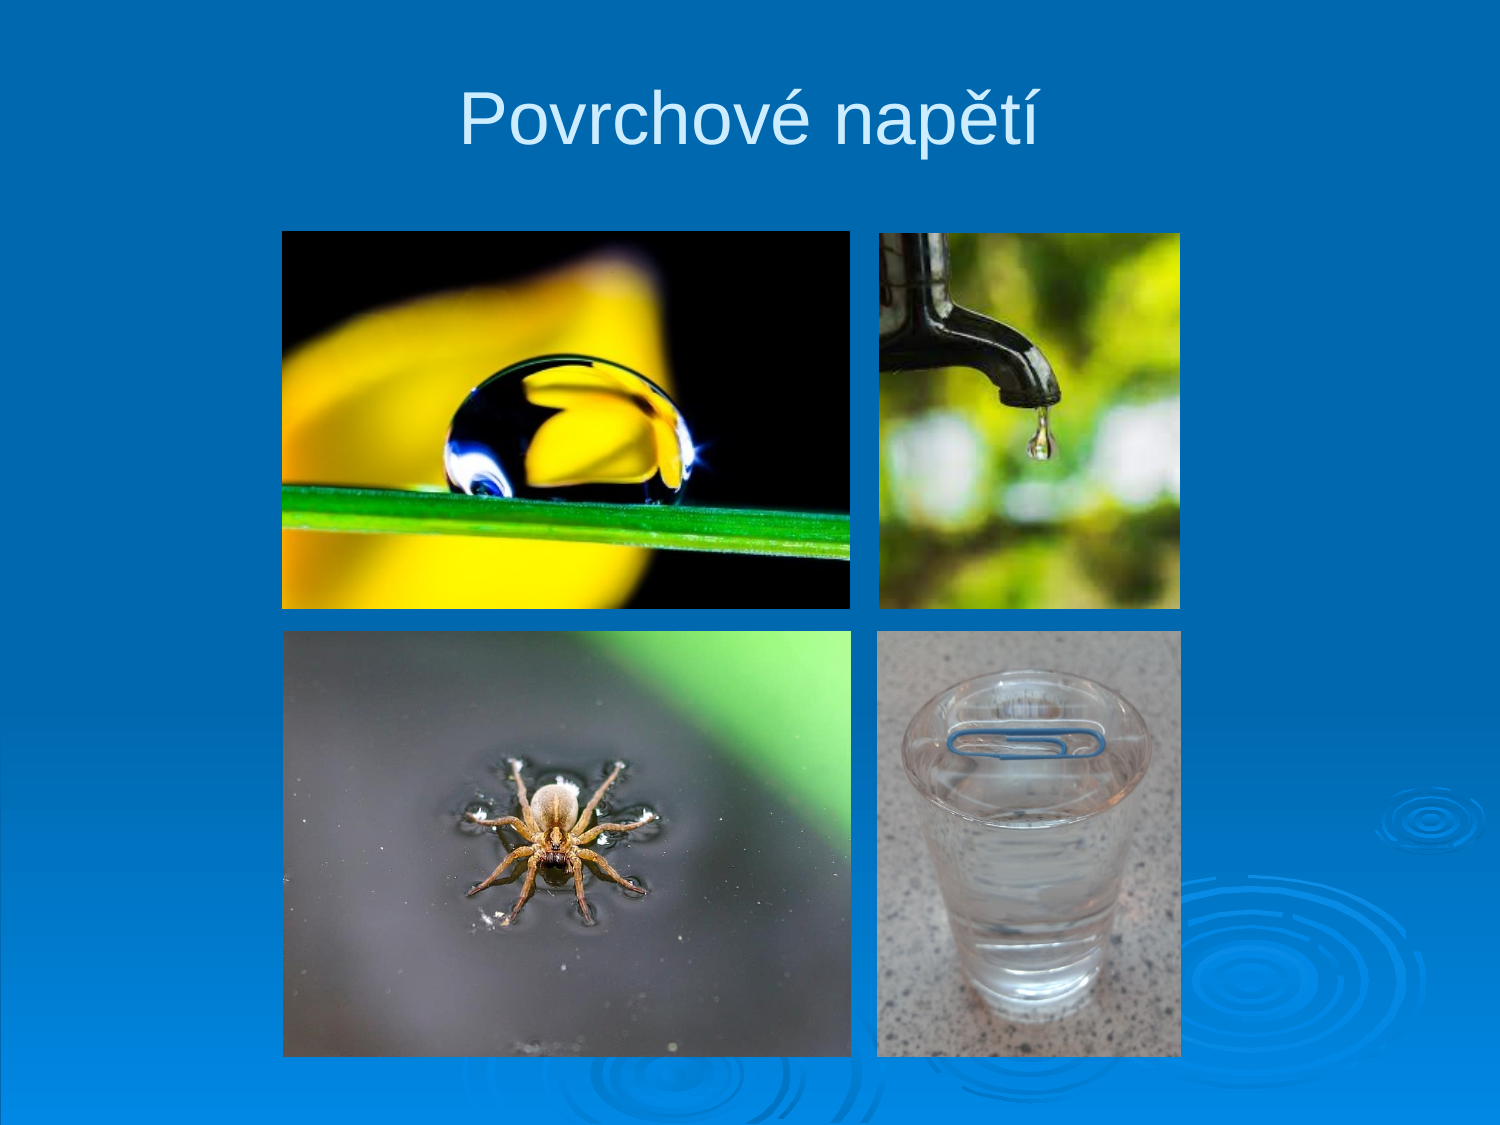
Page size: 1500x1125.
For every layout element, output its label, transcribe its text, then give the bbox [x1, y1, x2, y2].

title Povrchové napětí [74, 45, 1426, 185]
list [282, 231, 850, 610]
picture [877, 631, 1181, 1057]
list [879, 233, 1180, 609]
picture [283, 631, 851, 1057]
